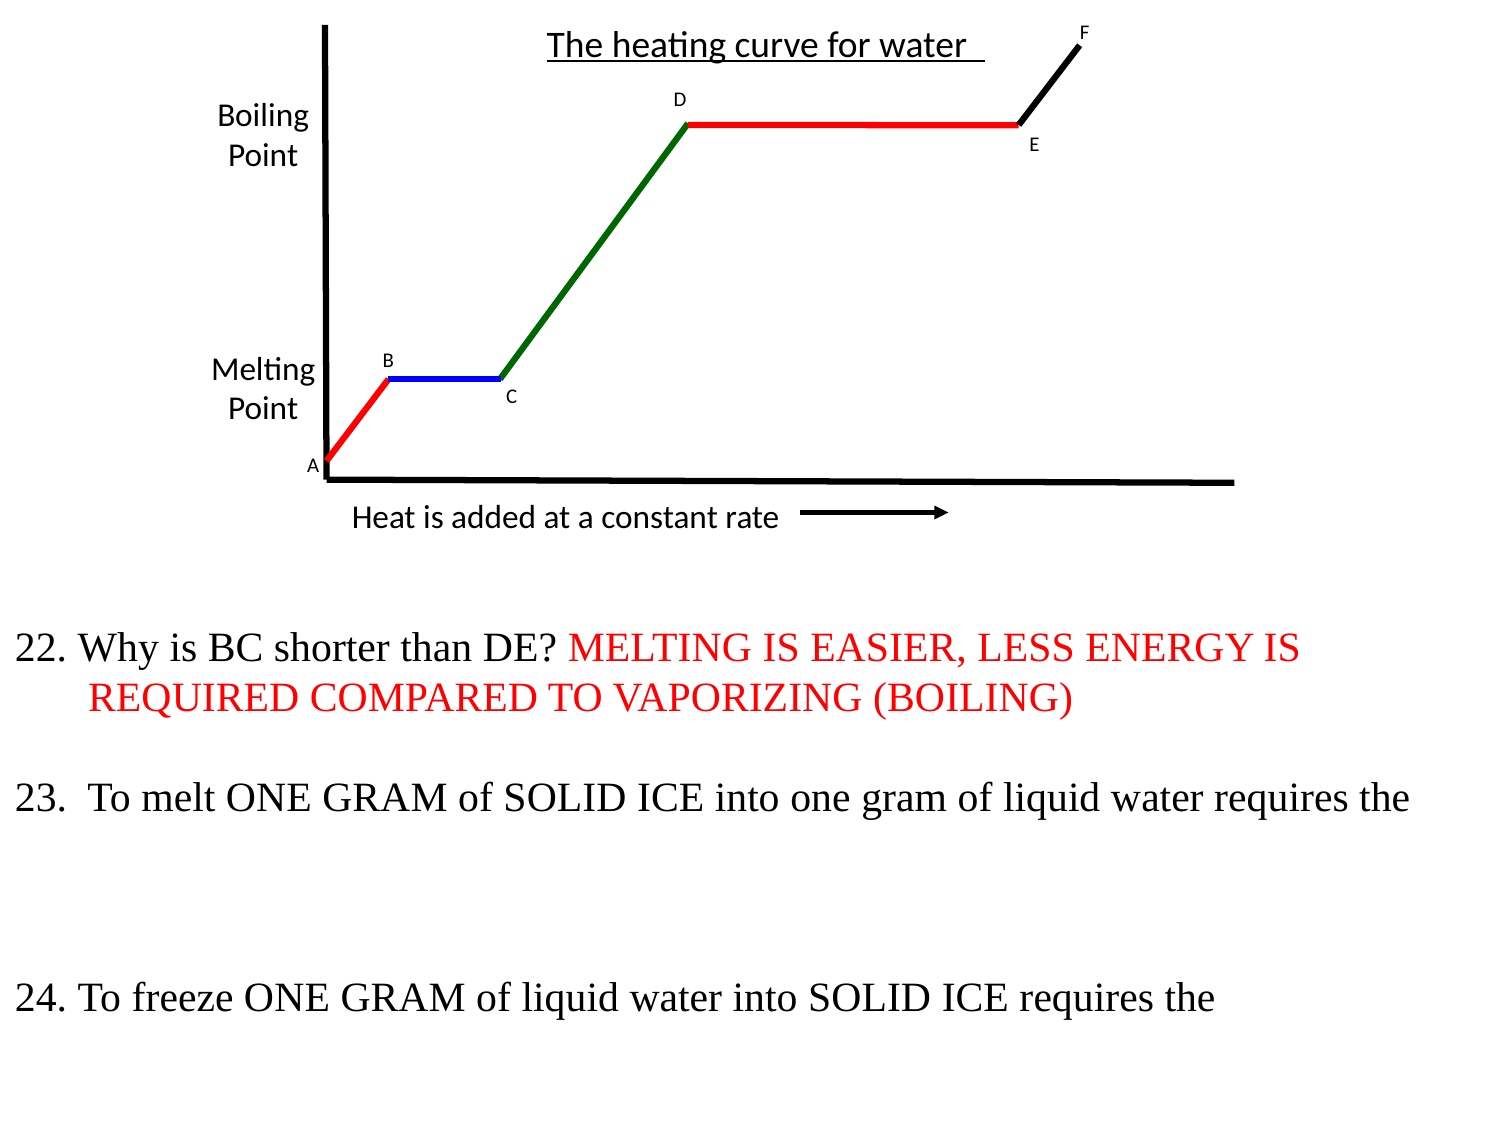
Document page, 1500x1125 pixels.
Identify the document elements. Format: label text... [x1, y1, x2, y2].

text_box 22. Why is BC shorter than DE? MELTING IS EASIER, LESS ENERGY IS REQUIRED COMPARED TO VAPORIZING (BOILING) 23. To melt ONE GRAM of SOLID ICE into one gram of liquid water requires the HEAT OF FUSION, FOR WATER IT’S ONLY 334 JOULES/GRAM ADDED IN 24. To freeze ONE GRAM of liquid water into SOLID ICE requires the HEAT OF FUSION, FOR WATER IT’S ONLY 334 JOULES/GRAM REMOVED [0, 612, 1500, 1078]
text_box C [500, 388, 536, 413]
text_box Melting Point [201, 340, 319, 432]
text_box F [1059, 12, 1096, 49]
text_box The heating curve for water [540, 14, 993, 65]
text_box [1018, 45, 1080, 126]
text_box E [1023, 134, 1060, 161]
text_box B [364, 340, 400, 377]
text_box A [289, 445, 319, 482]
text_box Boiling Point [201, 87, 319, 179]
text_box D [656, 79, 693, 116]
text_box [499, 123, 689, 380]
text_box Heat is added at a constant rate [345, 489, 1450, 571]
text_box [326, 479, 1235, 484]
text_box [326, 378, 389, 462]
